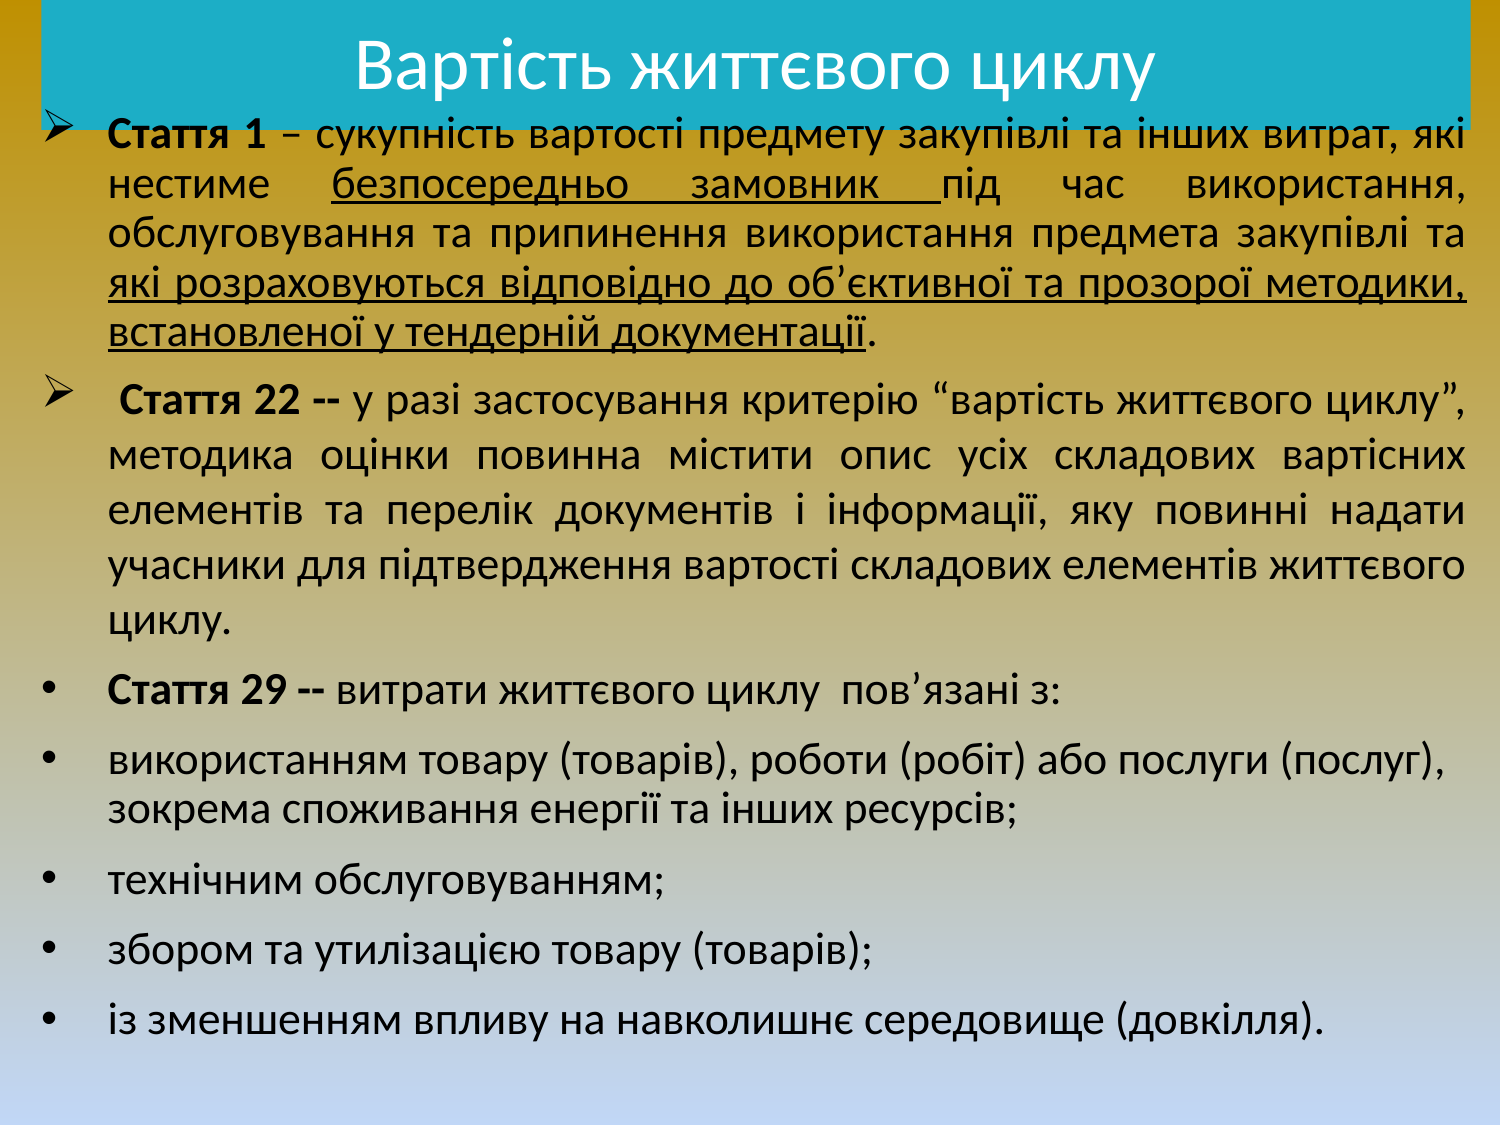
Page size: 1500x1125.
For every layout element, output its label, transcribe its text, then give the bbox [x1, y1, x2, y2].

title Вартість життєвого циклу [41, 0, 1471, 101]
list Стаття 1 – сукупність вартості предмету закупівлі та інших витрат, які нестиме безпосередньо замовник під час використання, обслуговування та припинення використання предмета закупівлі та які розраховуються відповідно до об’єктивної та прозорої методики, встановленої у тендерній документації. Стаття 22 -- у разі застосування критерію “вартість життєвого циклу”, методика оцінки повинна містити опис усіх складових вартісних елементів та перелік документів і інформації, яку повинні надати учасники для підтвердження вартості складових елементів життєвого циклу. Стаття 29 -- витрати життєвого циклу пов’язані з: використанням товару (товарів), роботи (робіт) або послуги (послуг), зокрема споживання енергії та інших ресурсів; технічним обслуговуванням; збором та утилізацією товару (товарів); із зменшенням впливу на навколишнє середовище (довкілля). [17, 101, 1483, 1071]
